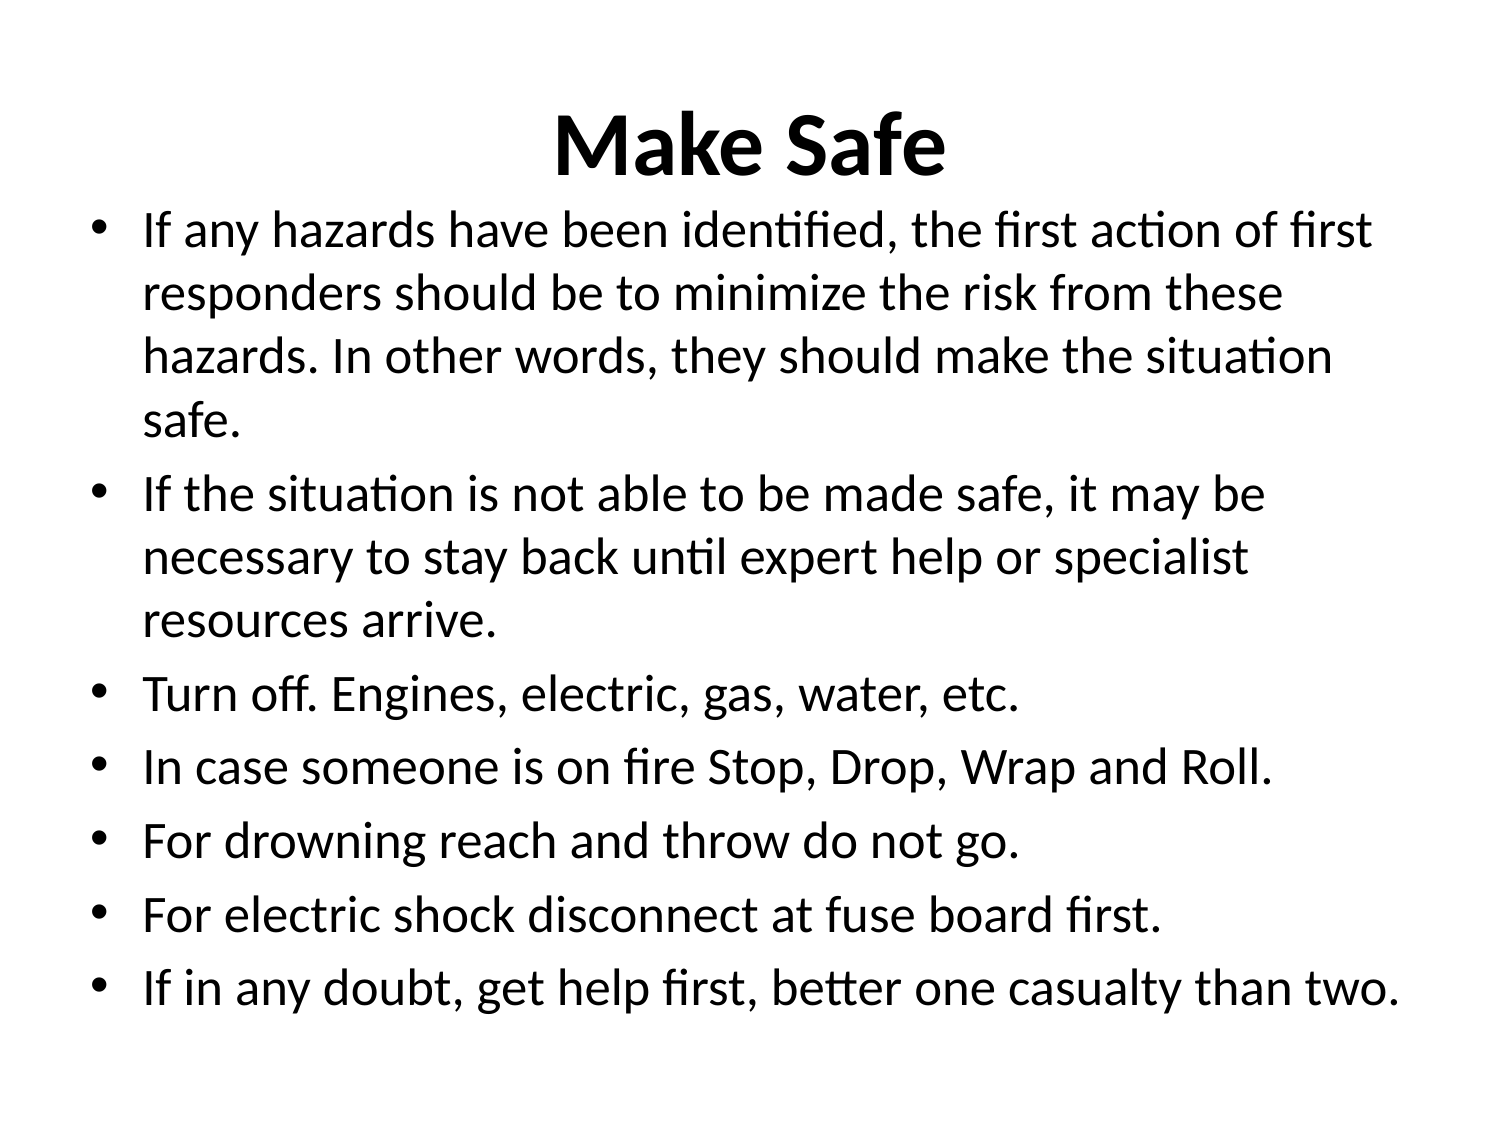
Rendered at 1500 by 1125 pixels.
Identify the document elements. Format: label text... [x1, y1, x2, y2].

list If any hazards have been identified, the first action of first responders should be to minimize the risk from these hazards. In other words, they should make the situation safe. If the situation is not able to be made safe, it may be necessary to stay back until expert help or specialist resources arrive. Turn off. Engines, electric, gas, water, etc. In case someone is on fire Stop, Drop, Wrap and Roll. For drowning reach and throw do not go. For electric shock disconnect at fuse board first. If in any doubt, get help first, better one casualty than two. [75, 187, 1425, 1088]
title Make Safe [75, 45, 1425, 187]
